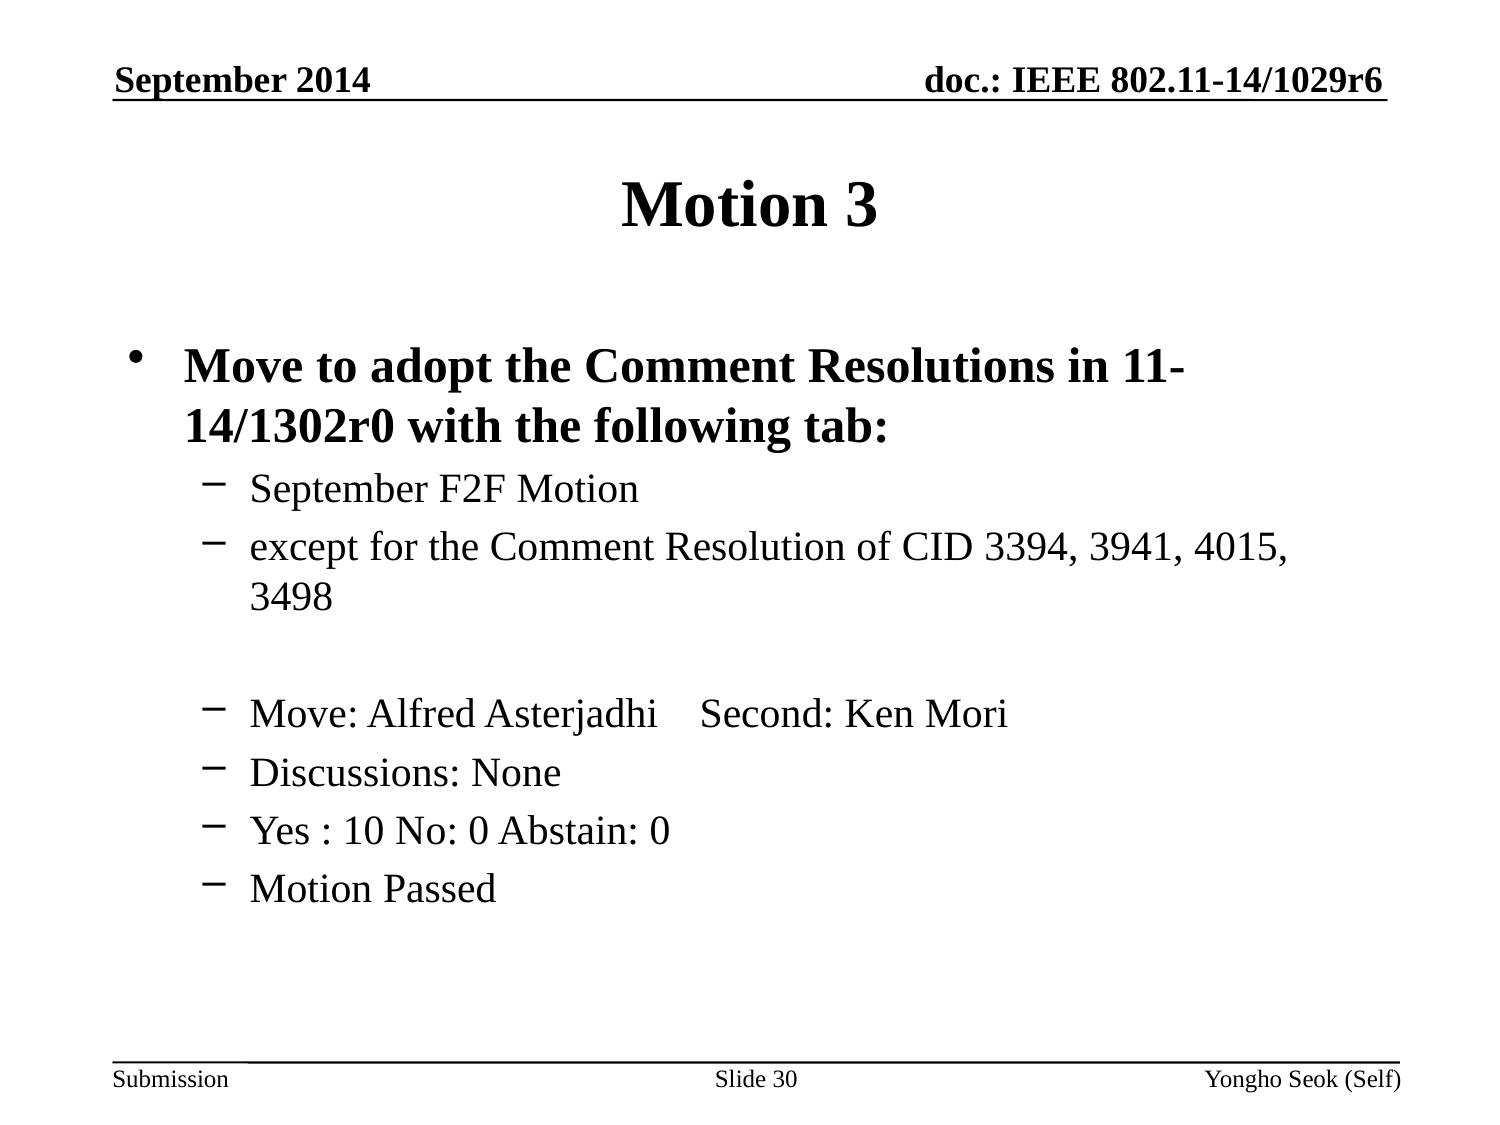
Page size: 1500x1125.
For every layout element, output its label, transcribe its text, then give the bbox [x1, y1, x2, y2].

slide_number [114, 54, 374, 101]
list Move to adopt the Comment Resolutions in 11-14/1302r0 with the following tab: September F2F Motion except for the Comment Resolution of CID 3394, 3941, 4015, 3498 Move: Alfred Asterjadhi Second: Ken Mori Discussions: None Yes : 10 No: 0 Abstain: 0 Motion Passed [112, 324, 1388, 1001]
title Motion 3 [112, 112, 1388, 288]
slide_number Slide 30 [712, 1061, 800, 1093]
footer Yongho Seok (Self) [1201, 1061, 1402, 1093]
